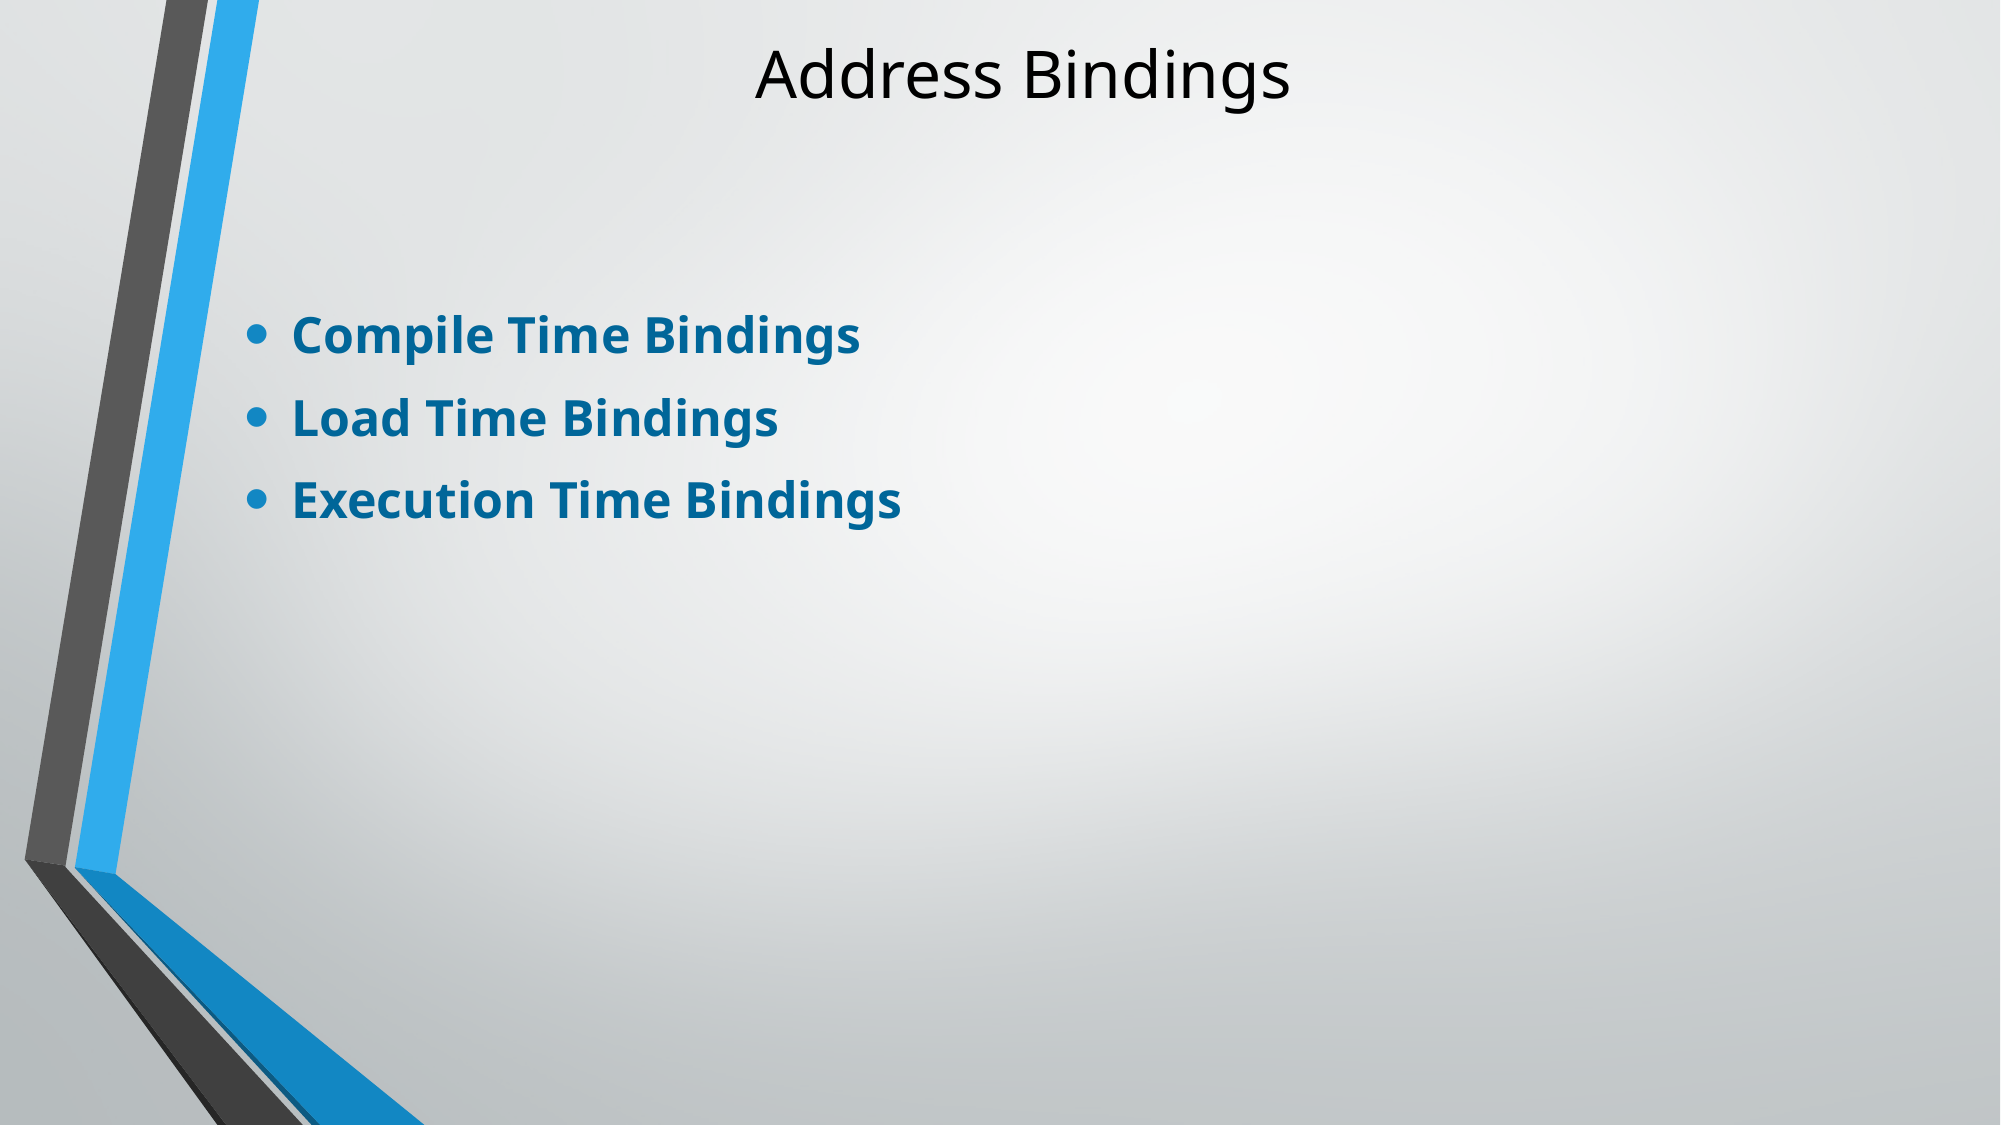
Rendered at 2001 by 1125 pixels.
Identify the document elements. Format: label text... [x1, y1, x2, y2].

list Compile Time Bindings Load Time Bindings Execution Time Bindings [229, 276, 1555, 557]
title Address Bindings [372, 24, 1675, 120]
